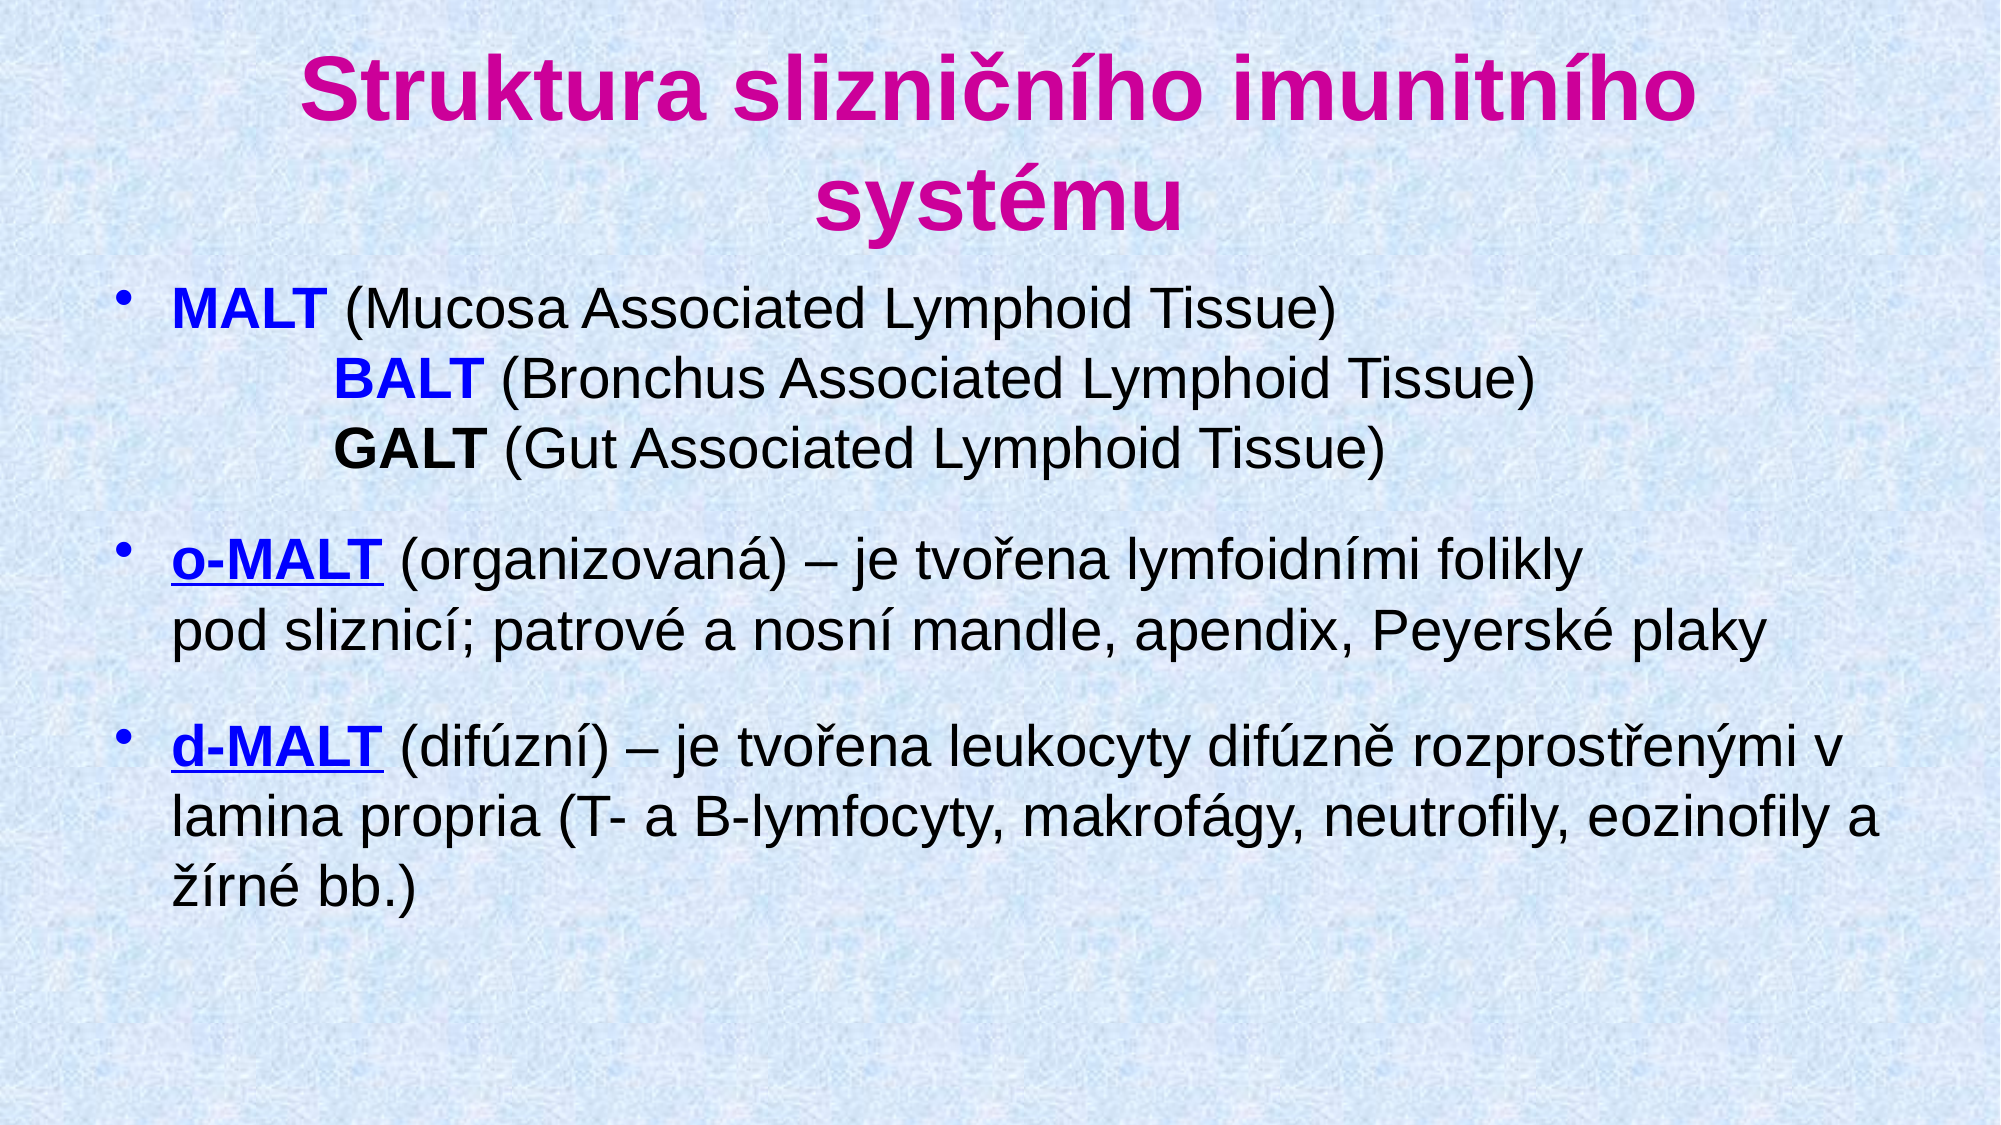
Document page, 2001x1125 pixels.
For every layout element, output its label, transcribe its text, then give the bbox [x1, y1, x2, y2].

list MALT (Mucosa Associated Lymphoid Tissue) BALT (Bronchus Associated Lymphoid Tissue) GALT (Gut Associated Lymphoid Tissue) o-MALT (organizovaná) – je tvořena lymfoidními folikly pod sliznicí; patrové a nosní mandle, apendix, Peyerské plaky d-MALT (difúzní) – je tvořena leukocyty difúzně rozprostřenými v lamina propria (T- a B-lymfocyty, makrofágy, neutrofily, eozinofily a žírné bb.) [99, 262, 1901, 1006]
picture [0, 0, 2001, 1125]
title Struktura slizničního imunitního systému [99, 44, 1901, 233]
